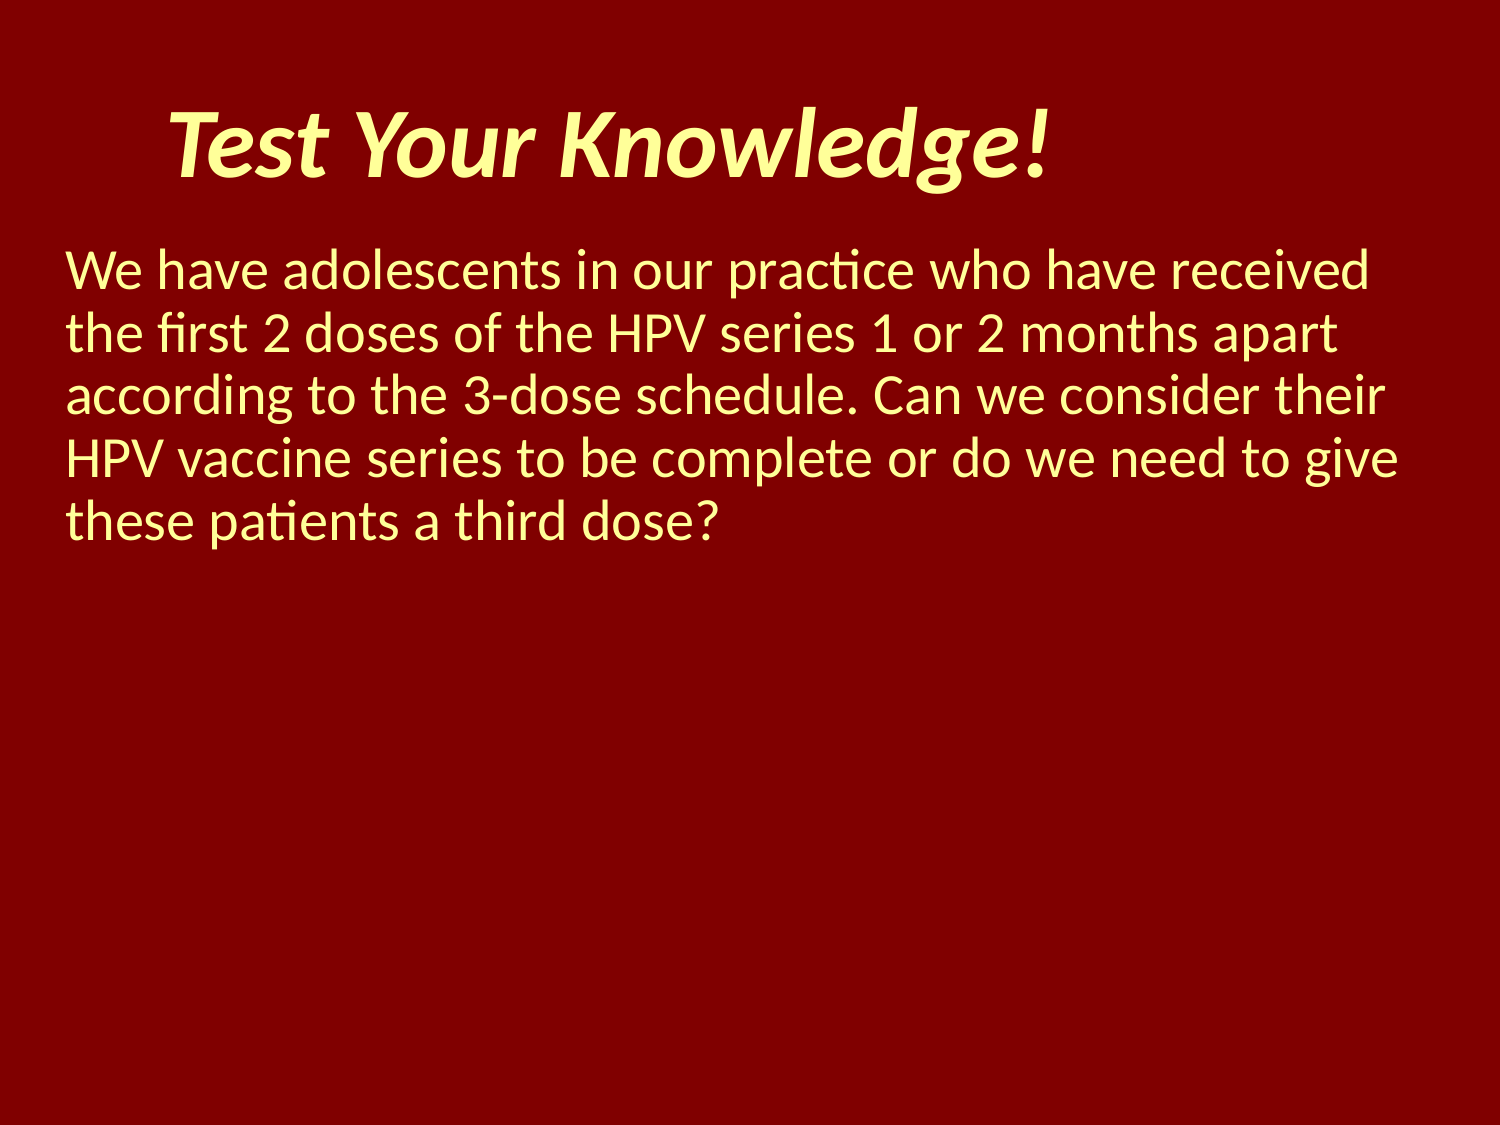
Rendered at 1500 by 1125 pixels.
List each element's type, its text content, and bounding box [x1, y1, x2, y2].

title Test Your Knowledge! [149, 49, 1426, 226]
subtitle We have adolescents in our practice who have received the first 2 doses of the HPV series 1 or 2 months apart according to the 3-dose schedule. Can we consider their HPV vaccine series to be complete or do we need to give these patients a third dose? [49, 230, 1426, 532]
